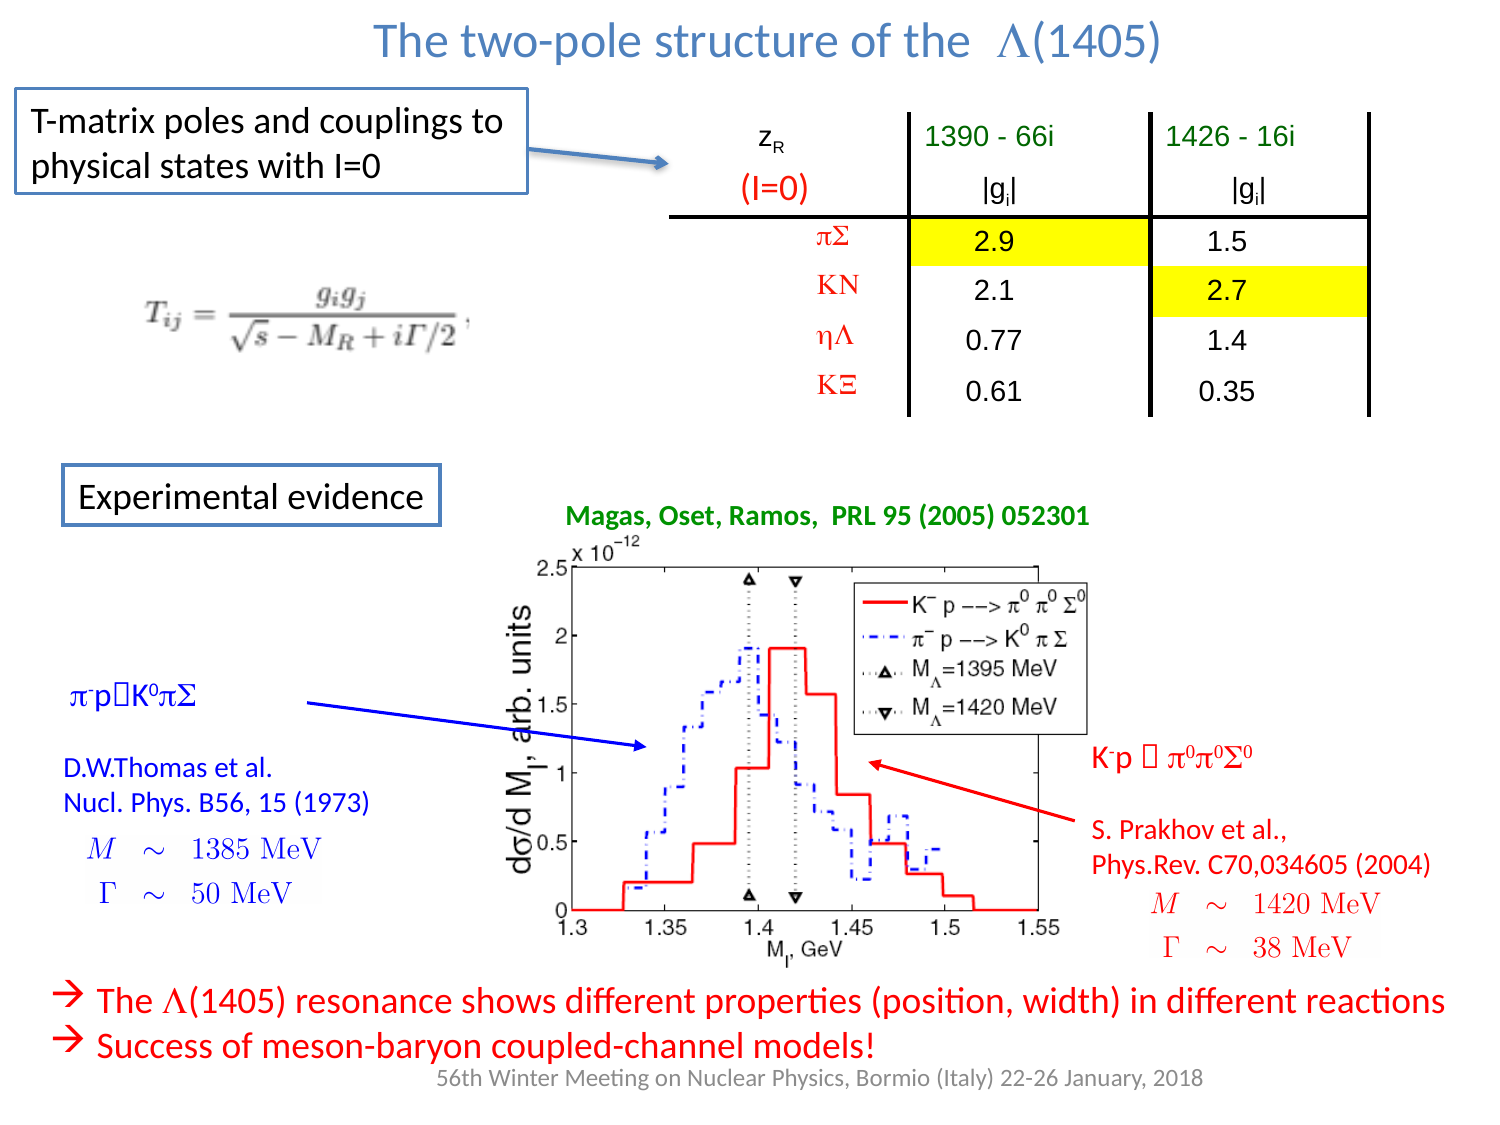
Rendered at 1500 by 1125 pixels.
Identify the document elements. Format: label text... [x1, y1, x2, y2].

table_cell hL [669, 317, 907, 367]
table_header 1426 - 16i [1153, 112, 1367, 165]
table_cell (I=0) [669, 165, 907, 215]
table_cell 2.7 [1153, 266, 1367, 317]
table_cell pS [669, 219, 907, 266]
table_cell 2.1 [911, 266, 1148, 317]
text_box T-matrix poles and couplings to physical states with I=0 [15, 88, 528, 194]
table_cell 2.9 [911, 219, 1148, 266]
picture [85, 835, 322, 904]
text_box Magas, Oset, Ramos, PRL 95 (2005) 052301 [550, 488, 1186, 539]
picture [488, 526, 1100, 979]
table_cell |gi| [1153, 165, 1367, 215]
picture [1149, 890, 1382, 958]
text_box The L(1405) resonance shows different properties (position, width) in different reactions Success of meson-baryon coupled-channel models! [35, 968, 1463, 1073]
table_cell 0.77 [911, 317, 1148, 367]
text_box p-pK0pS D.W.Thomas et al. Nucl. Phys. B56, 15 (1973) [48, 665, 428, 826]
table_cell KX [669, 367, 907, 417]
table_header 1390 - 66i [911, 112, 1148, 165]
footer 56th Winter Meeting on Nuclear Physics, Bormio (Italy) 22-26 January, 2018 [419, 1059, 1223, 1094]
table_cell 0.61 [911, 367, 1148, 417]
text_box The two-pole structure of the L(1405) [336, 0, 1235, 75]
table_cell |gi| [911, 165, 1148, 215]
table_cell 1.5 [1153, 219, 1367, 266]
table_header zR [669, 112, 907, 165]
table_cell 1.4 [1153, 317, 1367, 367]
picture [114, 237, 470, 381]
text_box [528, 148, 670, 164]
text_box Experimental evidence [63, 464, 440, 525]
text_box K-p  p0p0S0 S. Prakhov et al., Phys.Rev. C70,034605 (2004) [1104, 728, 1498, 888]
table_cell 0.35 [1153, 367, 1367, 417]
table_cell KN [669, 266, 907, 317]
